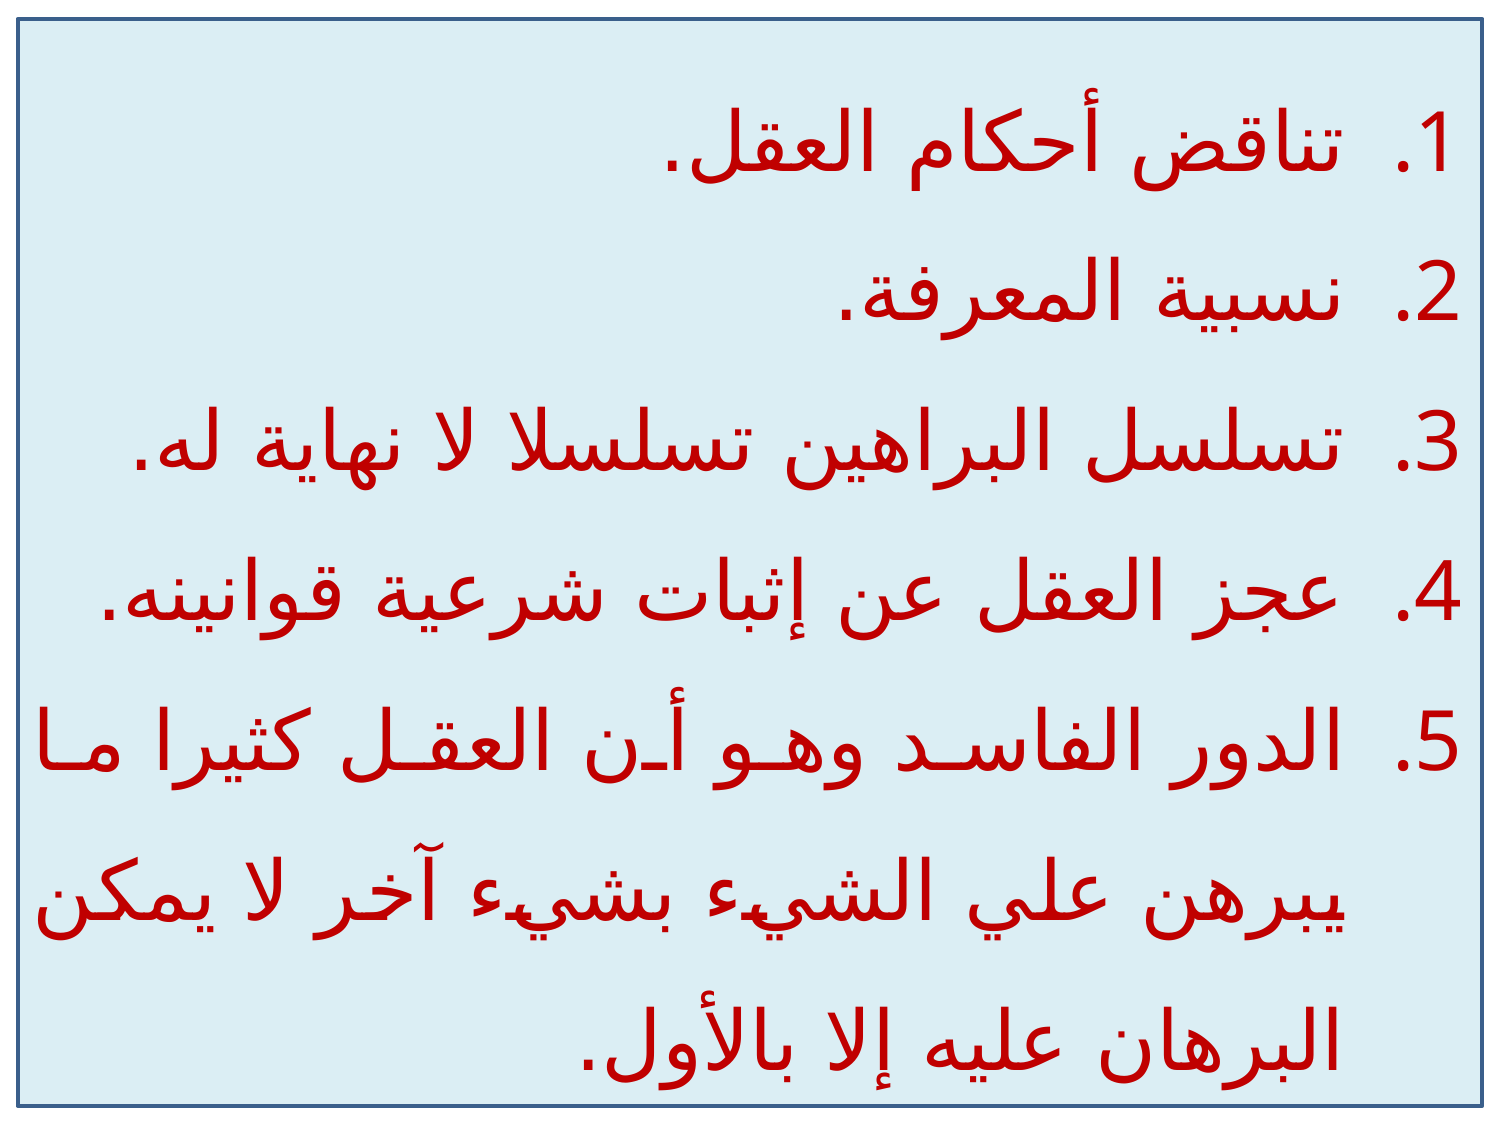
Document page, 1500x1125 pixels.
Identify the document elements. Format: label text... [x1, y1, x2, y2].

text_box تناقض أحكام العقل. نسبية المعرفة. تسلسل البراهين تسلسلا لا نهاية له. عجز العقل عن إثبات شرعية قوانينه. الدور الفاسد وهو أن العقل كثيرا ما يبرهن علي الشيء بشيء آخر لا يمكن البرهان عليه إلا بالأول. [16, 17, 1484, 1108]
